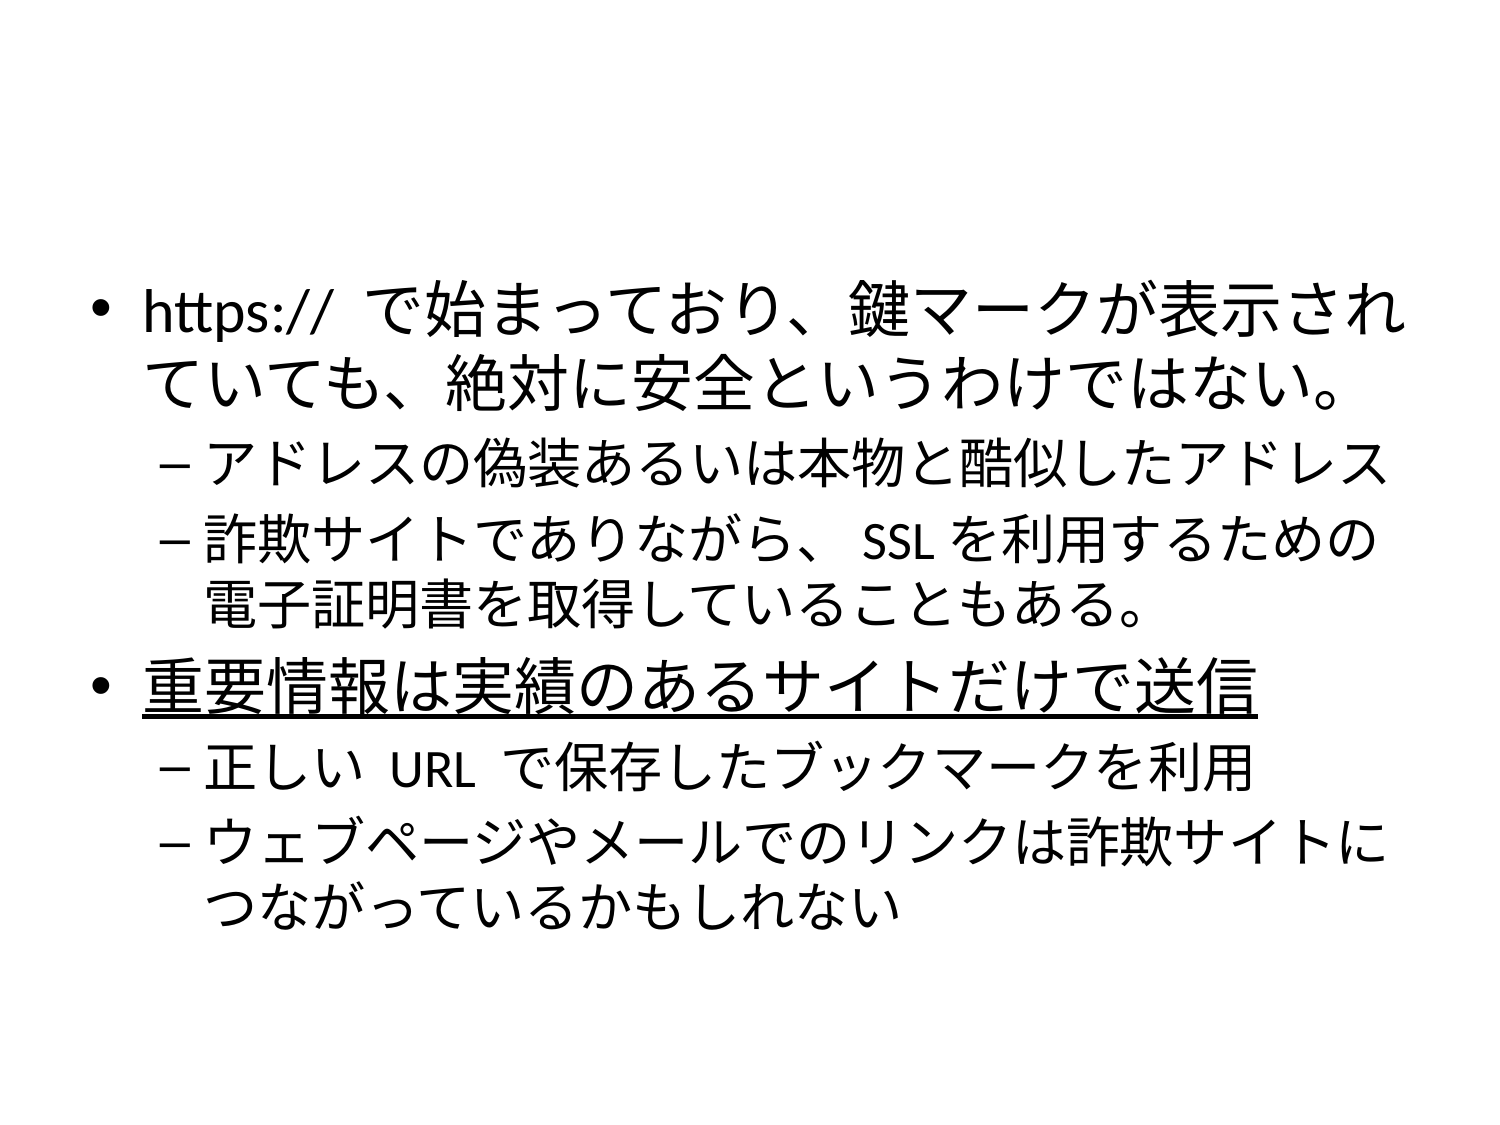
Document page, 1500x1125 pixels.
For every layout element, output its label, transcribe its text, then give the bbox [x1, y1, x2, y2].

list https:// で始まっており、鍵マークが表示されていても、絶対に安全というわけではない。 アドレスの偽装あるいは本物と酷似したアドレス 詐欺サイトでありながら、SSLを利用するための電子証明書を取得していることもある。 重要情報は実績のあるサイトだけで送信 正しい URL で保存したブックマークを利用 ウェブページやメールでのリンクは詐欺サイトにつながっているかもしれない [75, 262, 1425, 1005]
